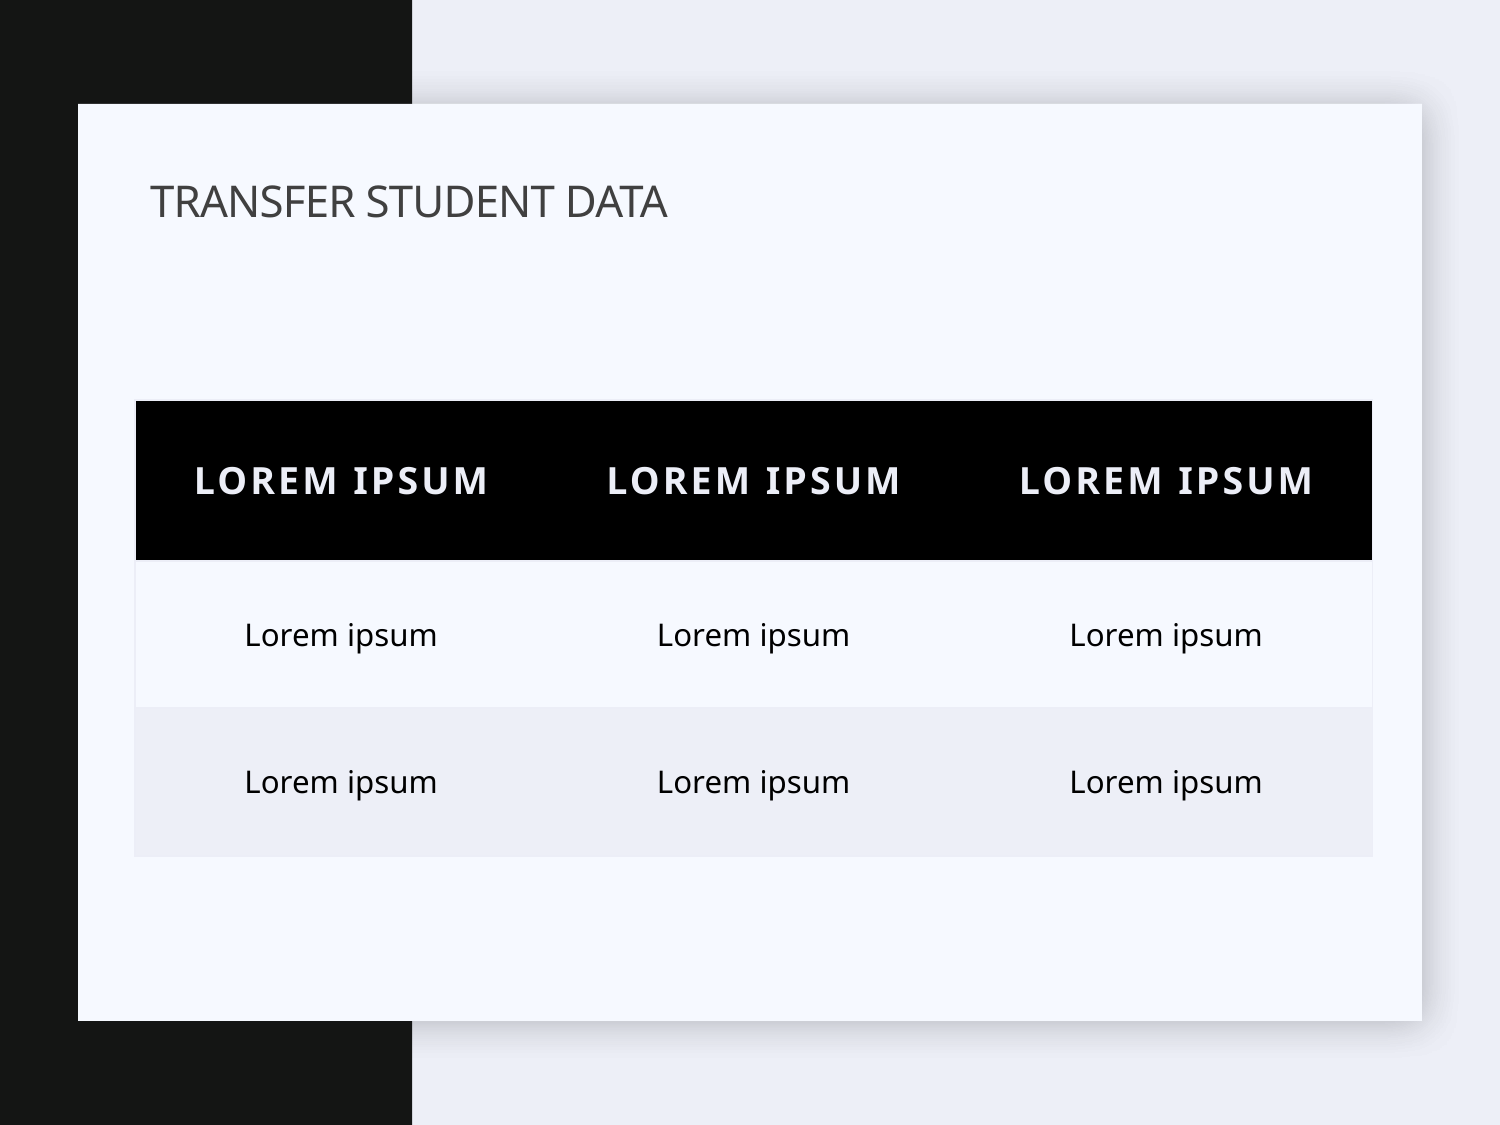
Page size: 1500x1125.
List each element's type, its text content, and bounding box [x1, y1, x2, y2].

table_cell Lorem ipsum [547, 562, 960, 707]
table_cell Lorem ipsum [136, 709, 547, 855]
table_cell Lorem ipsum [547, 709, 960, 855]
table_header Lorem ipsum [136, 401, 547, 560]
table_cell Lorem ipsum [960, 562, 1372, 707]
table_header Lorem ipsum [547, 401, 960, 560]
table_cell Lorem ipsum [136, 562, 547, 707]
title Transfer student data [135, 154, 1373, 251]
table_header Lorem ipsum [960, 401, 1372, 560]
table_cell Lorem ipsum [960, 709, 1372, 855]
